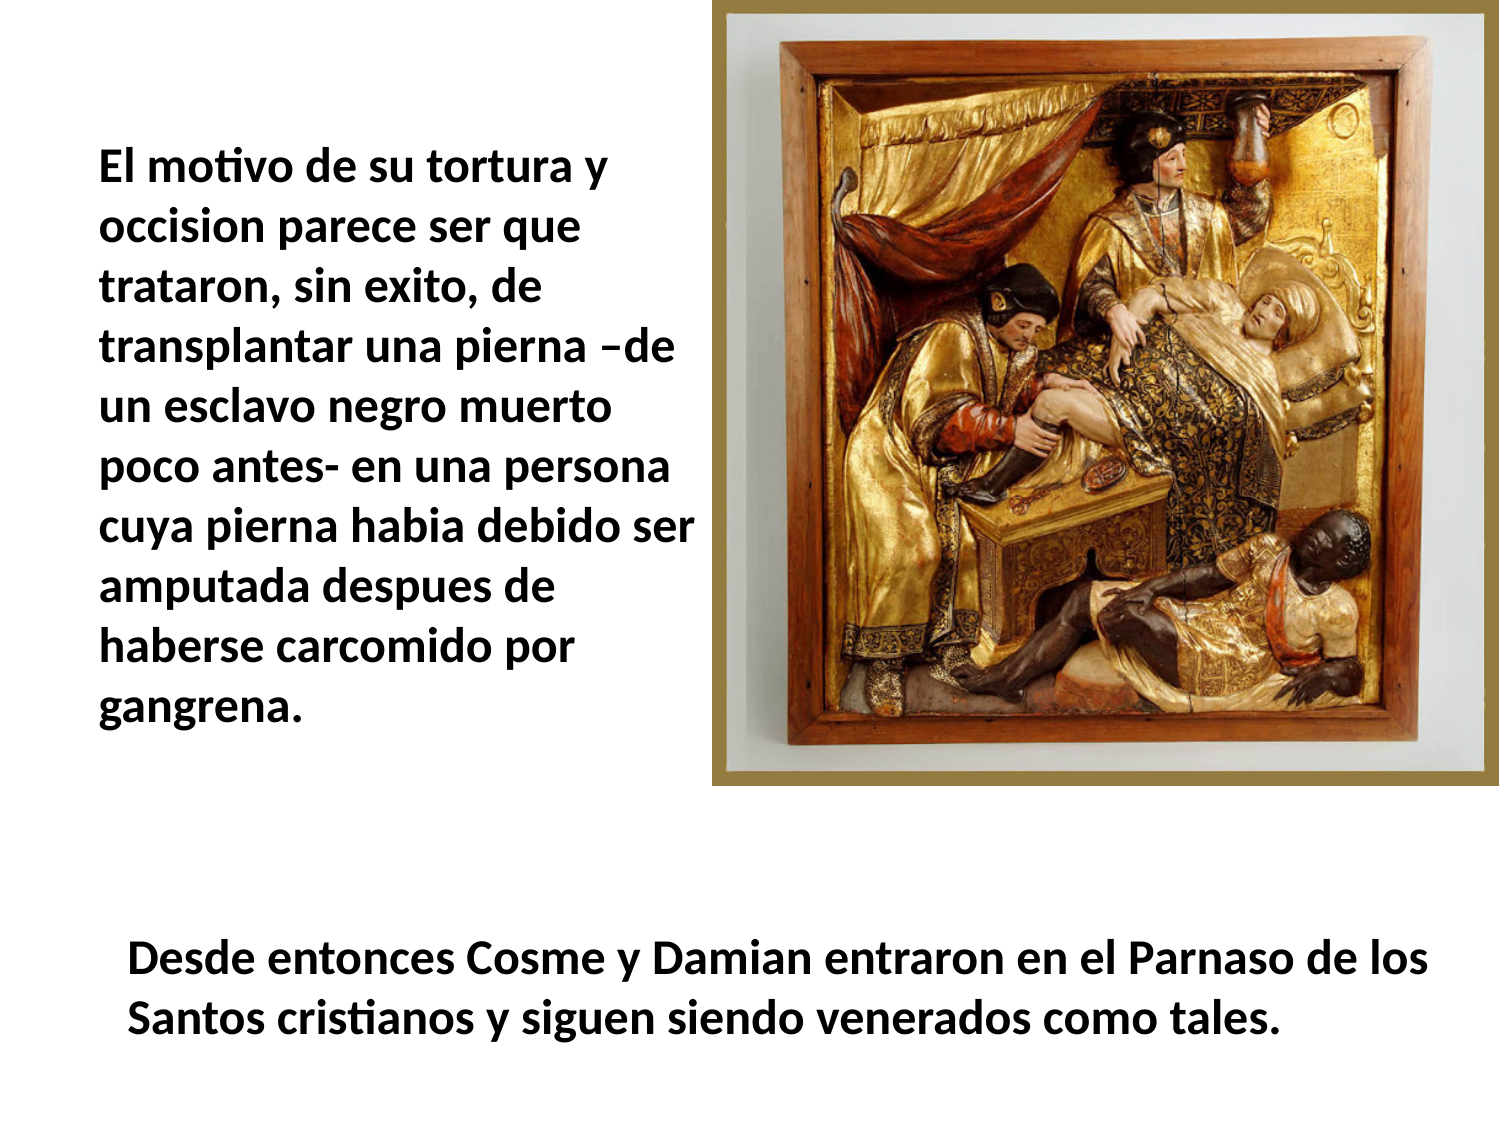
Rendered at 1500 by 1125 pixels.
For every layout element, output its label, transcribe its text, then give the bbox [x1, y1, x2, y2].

picture [712, 0, 1499, 787]
text_box El motivo de su tortura y occision parece ser que trataron, sin exito, de transplantar una pierna –de un esclavo negro muerto poco antes- en una persona cuya pierna habia debido ser amputada despues de haberse carcomido por gangrena. [84, 124, 725, 800]
text_box Desde entonces Cosme y Damian entraron en el Parnaso de los Santos cristianos y siguen siendo venerados como tales. [112, 916, 1463, 1052]
